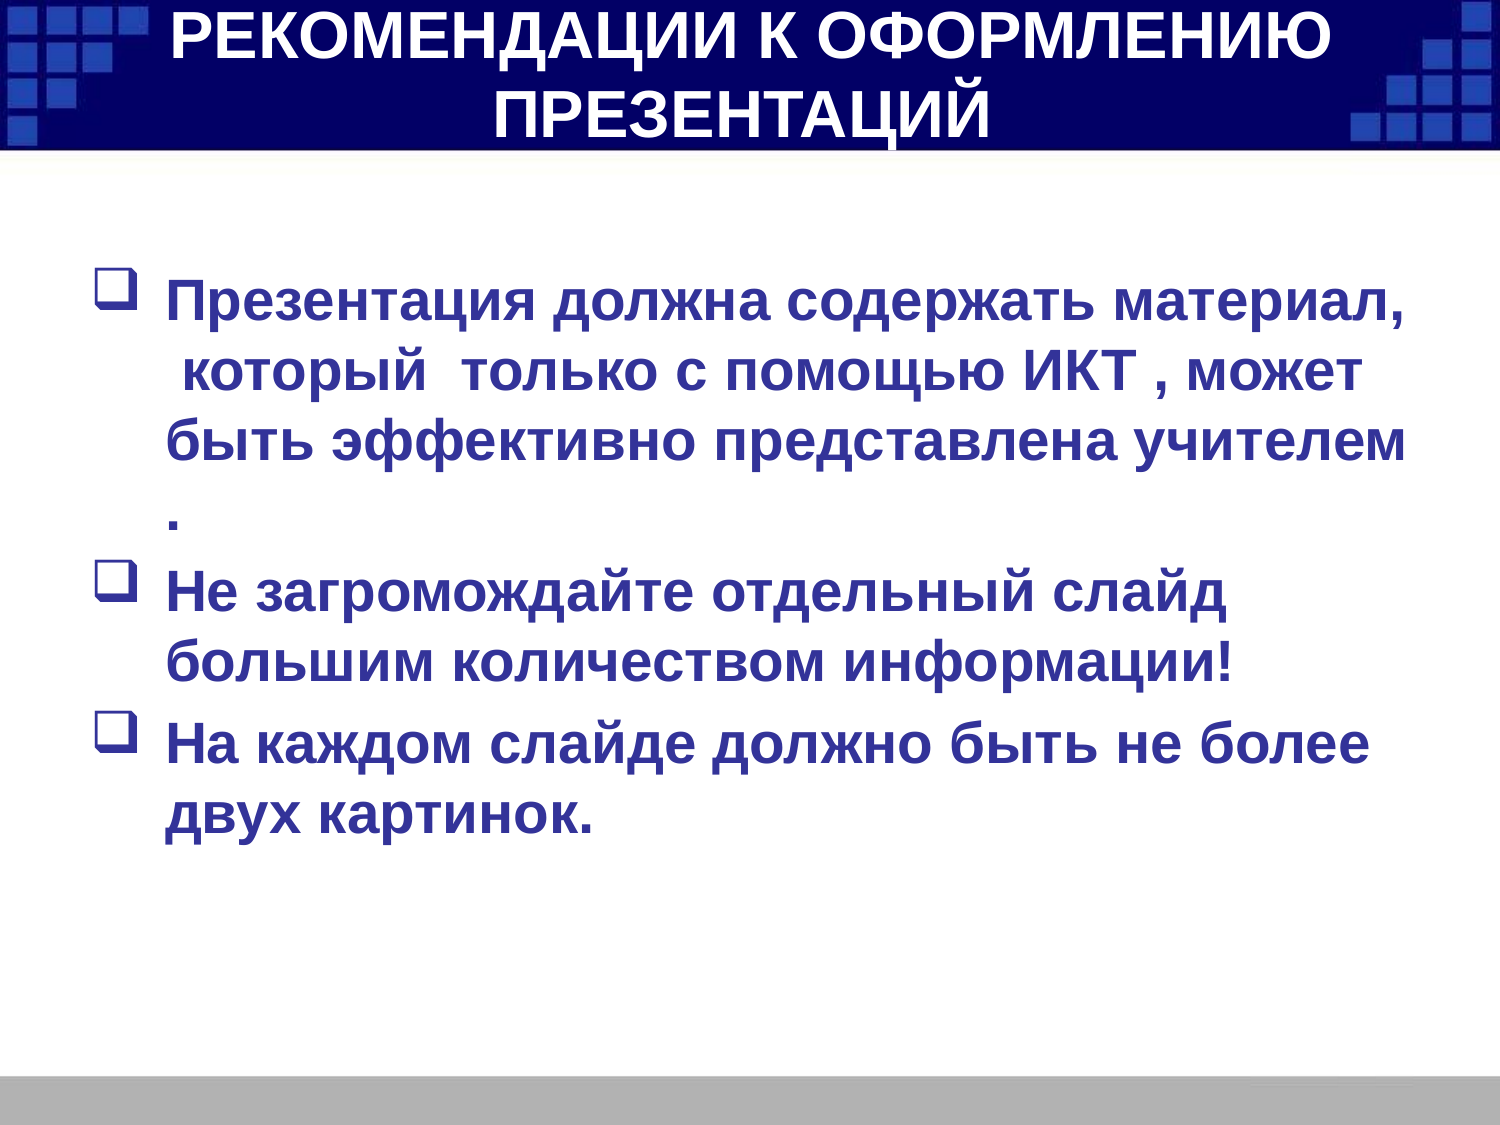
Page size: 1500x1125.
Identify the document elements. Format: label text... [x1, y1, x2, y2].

list Презентация должна содержать материал, который только с помощью ИКТ , может быть эффективно представлена учителем . Не загромождайте отдельный слайд большим количеством информации! На каждом слайде должно быть не более двух картинок. [74, 172, 1426, 1006]
picture [0, 0, 1500, 1125]
title РЕКОМЕНДАЦИИ К ОФОРМЛЕНИЮ ПРЕЗЕНТАЦИЙ [76, 0, 1428, 223]
